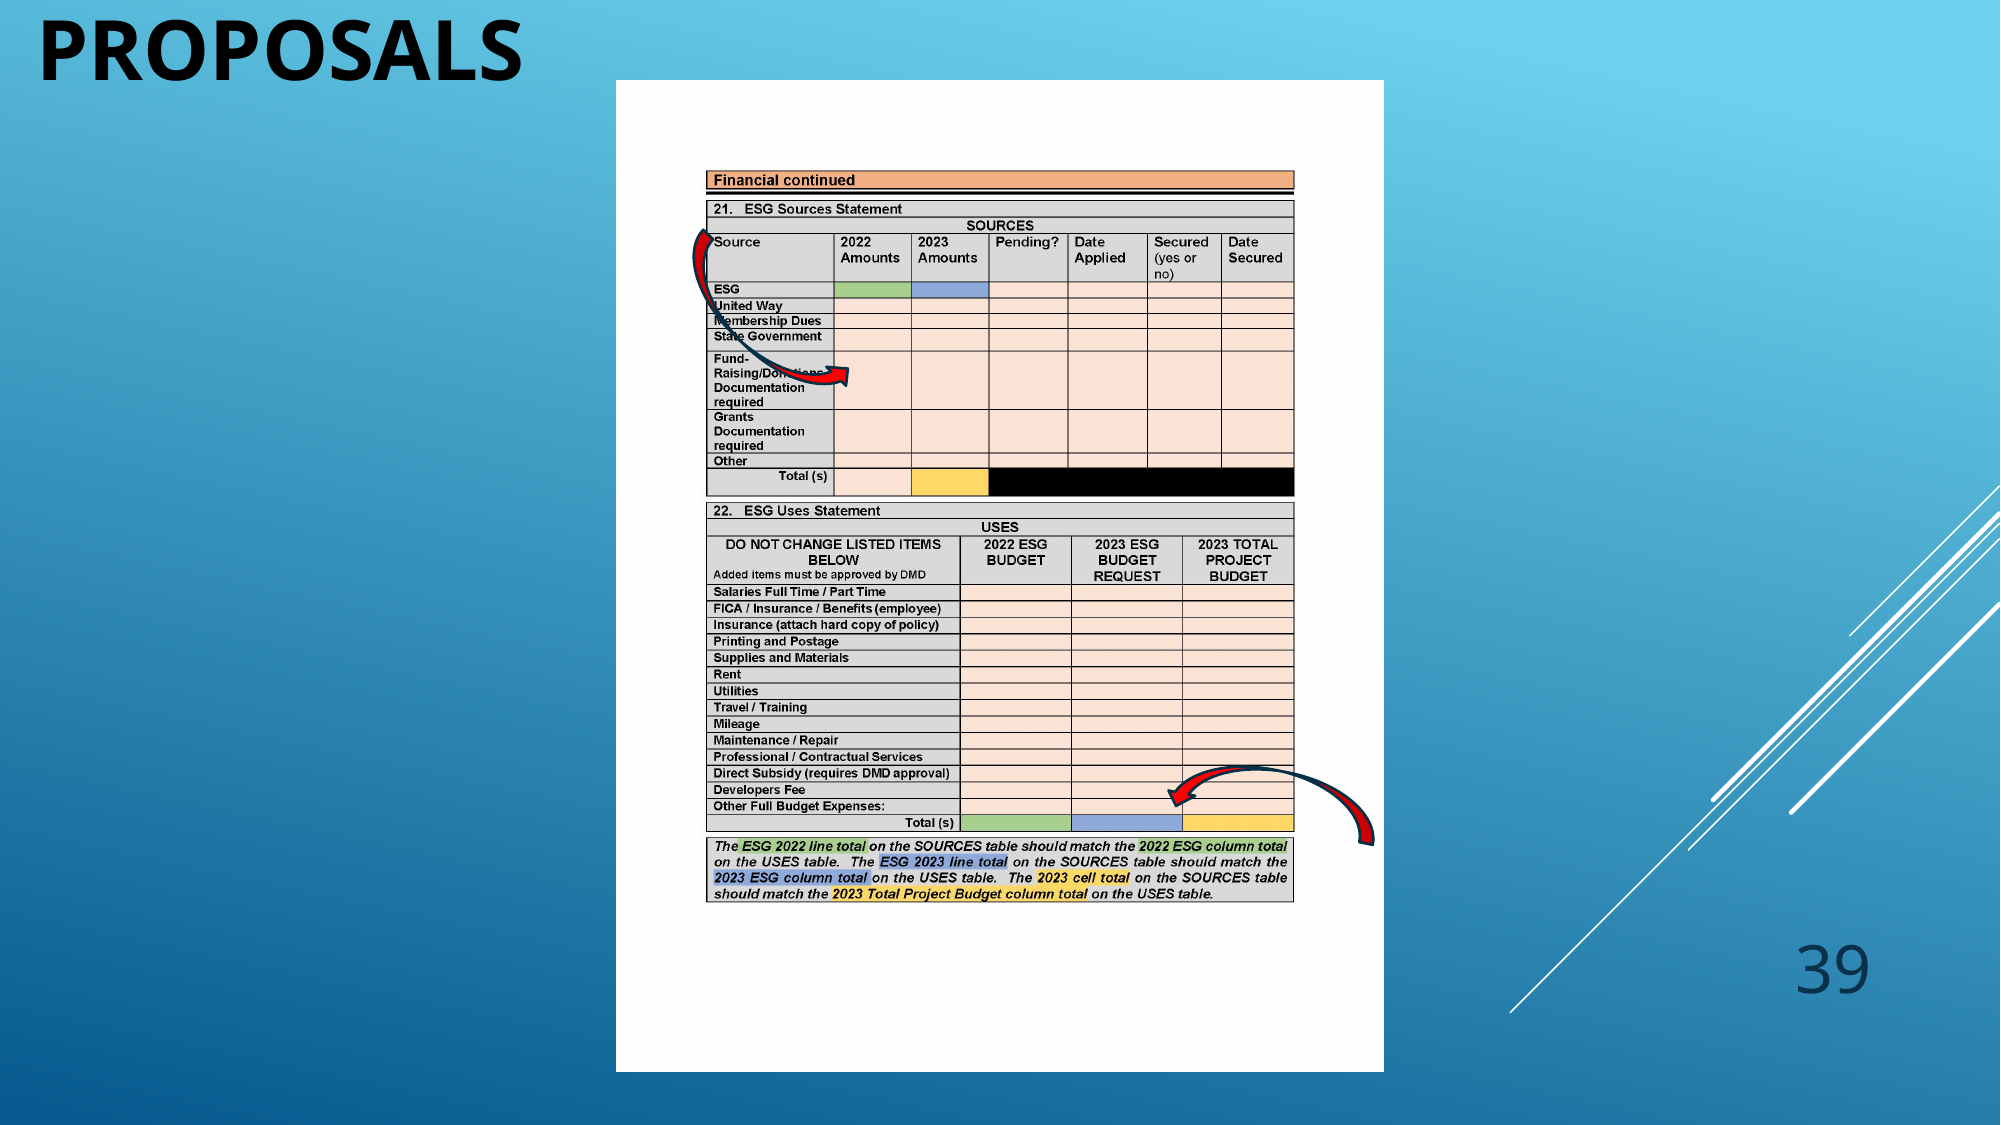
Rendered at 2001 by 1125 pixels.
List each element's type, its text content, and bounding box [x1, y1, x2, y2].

picture [616, 79, 1384, 1073]
text_box PROPOSALS [0, 0, 858, 105]
slide_number 39 [1700, 915, 1888, 1025]
